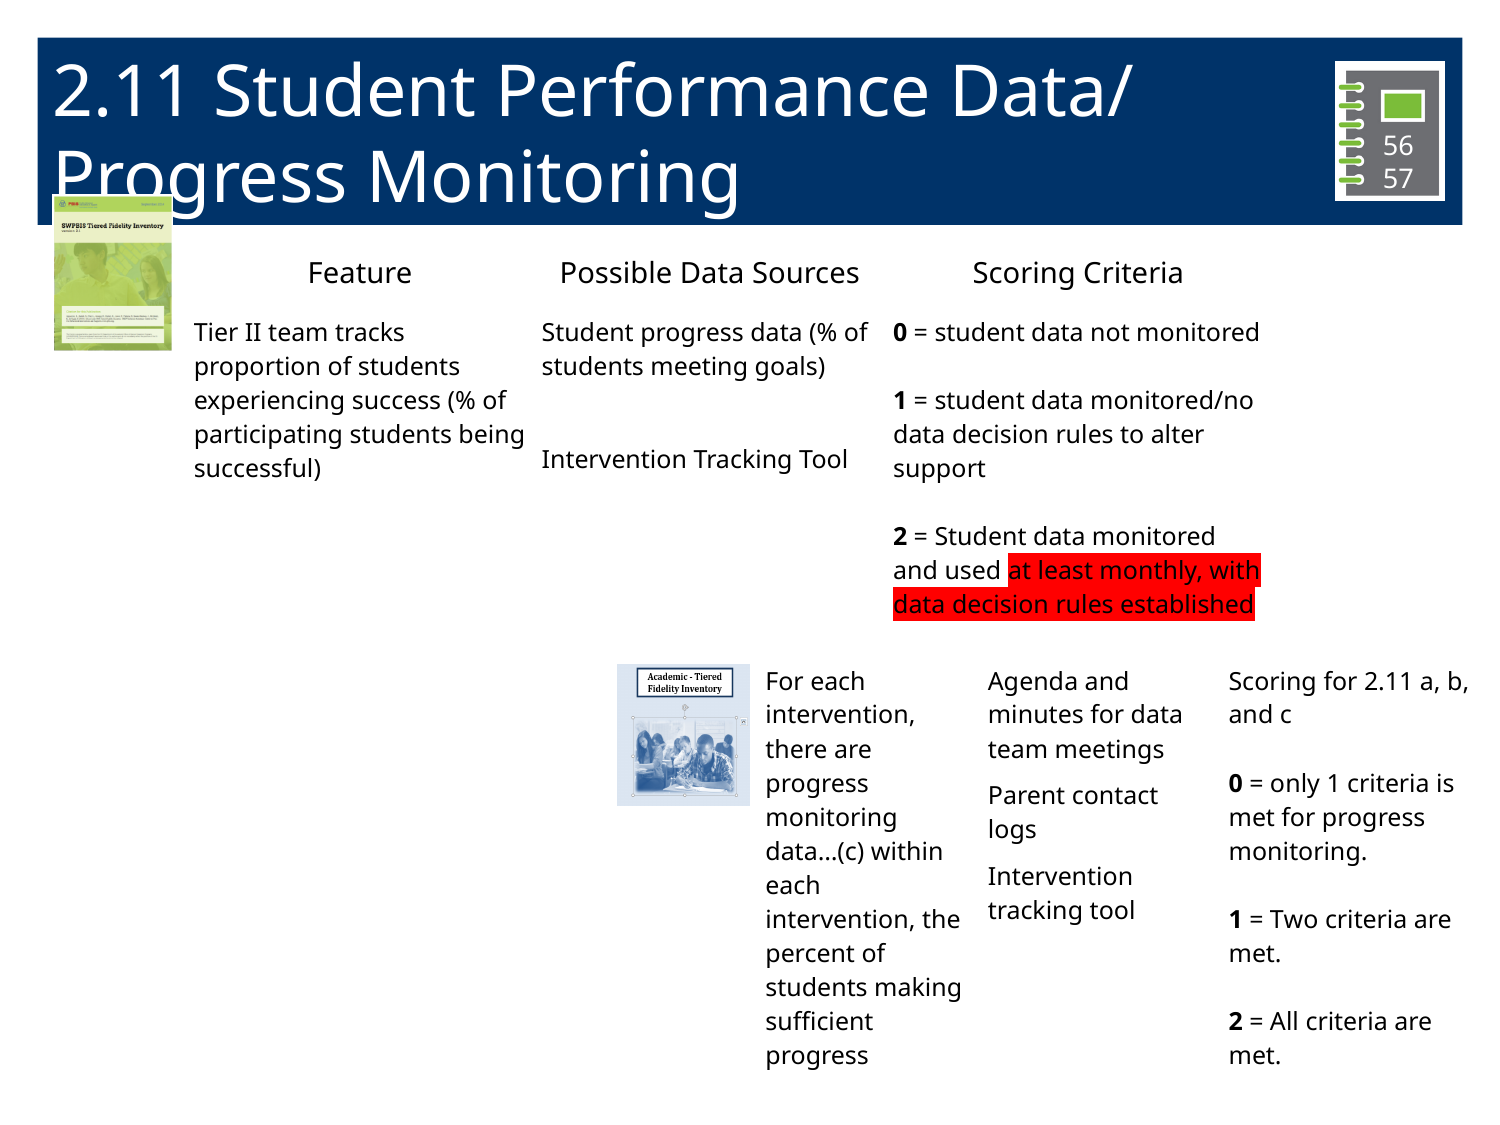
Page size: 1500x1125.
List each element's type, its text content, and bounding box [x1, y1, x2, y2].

table_header Agenda and minutes for data team meetings Parent contact logs Intervention tracking tool [980, 659, 1221, 1124]
table_header Scoring for 2.11 a, b, and c 0 = only 1 criteria is met for progress monitoring. 1 = Two criteria are met. 2 = All criteria are met. [1221, 659, 1487, 1124]
table_cell Tier II team tracks proportion of students experiencing success (% of participating students being successful) [186, 311, 534, 651]
table_header Feature [186, 233, 534, 311]
table_cell 0 = student data not monitored 1 = student data monitored/no data decision rules to alter support 2 = Student data monitored and used at least monthly, with data decision rules established [885, 311, 1272, 651]
table_header Possible Data Sources [534, 233, 885, 311]
picture [616, 664, 751, 807]
table_cell Student progress data (% of students meeting goals) Intervention Tracking Tool [534, 311, 885, 651]
table_header For each intervention, there are progress monitoring data…(c) within each intervention, the percent of students making sufficient progress [758, 659, 980, 1124]
title 2.11 Student Performance Data/ Progress Monitoring [37, 37, 1463, 225]
table_header Scoring Criteria [885, 233, 1272, 311]
picture [1335, 61, 1445, 201]
picture [51, 194, 174, 353]
